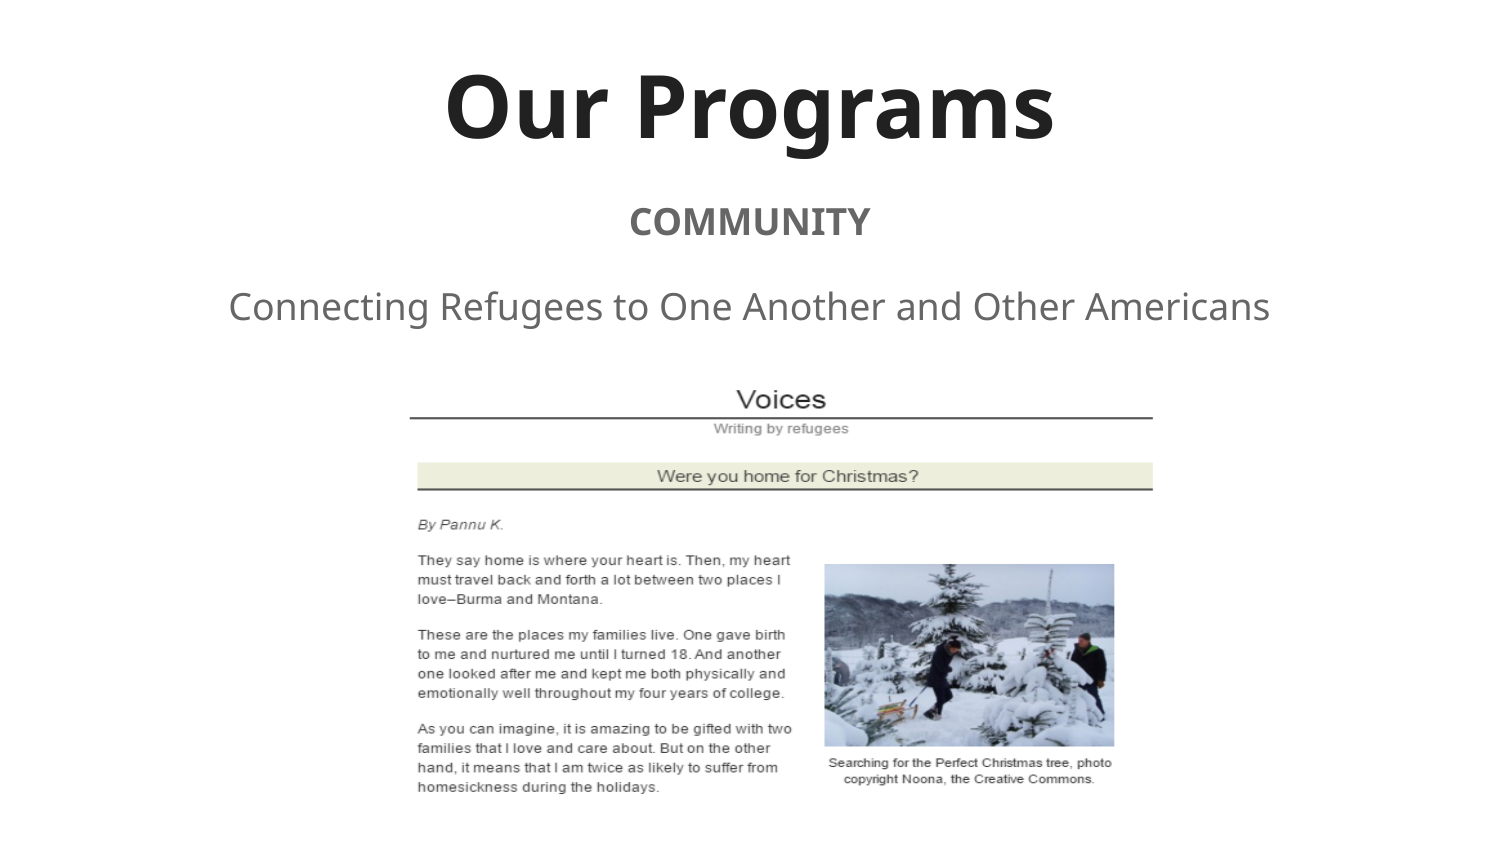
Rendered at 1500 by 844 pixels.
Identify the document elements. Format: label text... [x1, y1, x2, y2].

picture [369, 347, 1202, 807]
list COMMUNITY Connecting Refugees to One Another and Other Americans [51, 176, 1449, 360]
title Our Programs [51, 35, 1449, 167]
